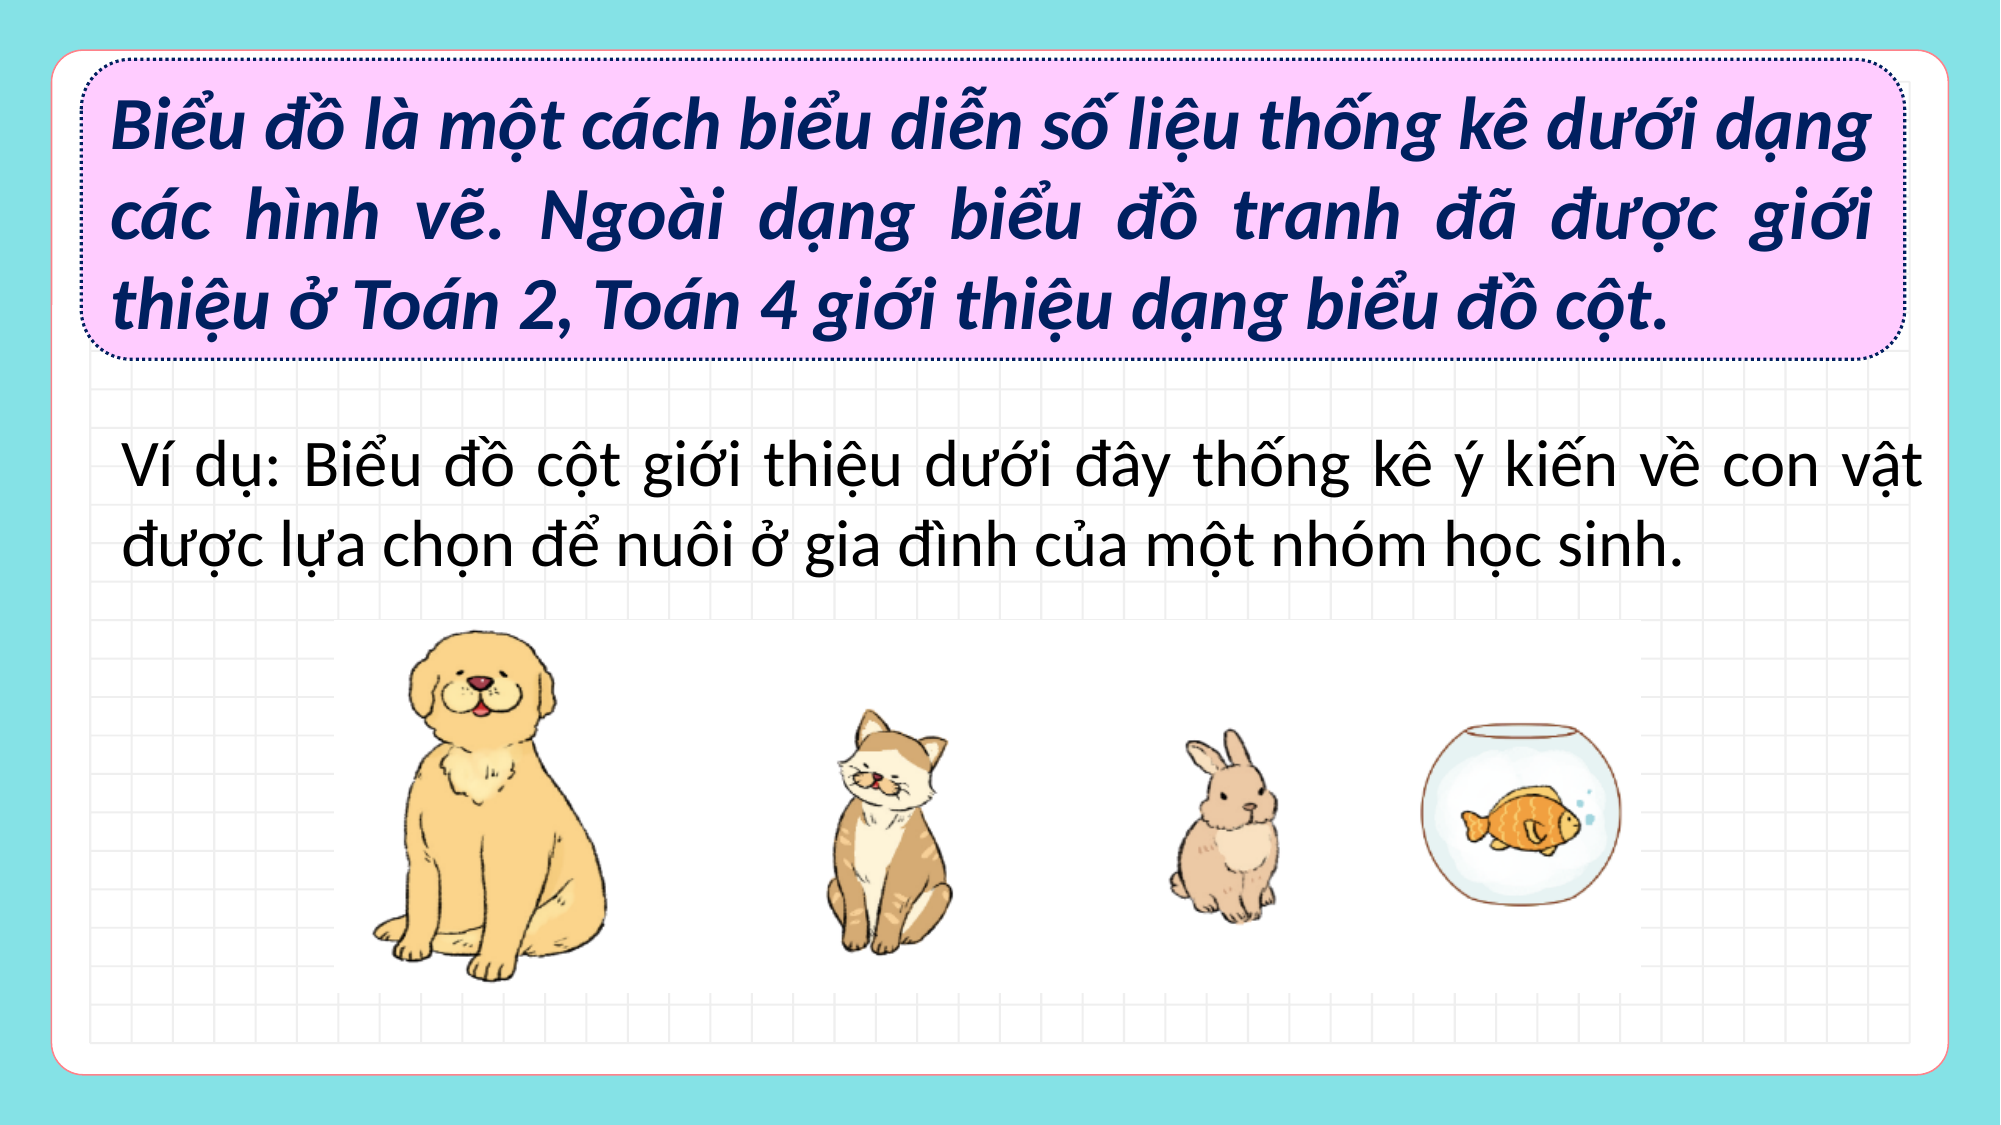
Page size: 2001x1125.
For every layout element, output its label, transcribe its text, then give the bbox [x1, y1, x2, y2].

text_box Ví dụ: Biểu đồ cột giới thiệu dưới đây thống kê ý kiến về con vật được lựa chọn để nuôi ở gia đình của một nhóm học sinh. [106, 412, 1941, 588]
text_box Biểu đồ là một cách biểu diễn số liệu thống kê dưới dạng các hình vẽ. Ngoài dạng biểu đồ tranh đã được giới thiệu ở Toán 2, Toán 4 giới thiệu dạng biểu đồ cột. [79, 57, 1907, 362]
picture [334, 620, 1641, 993]
